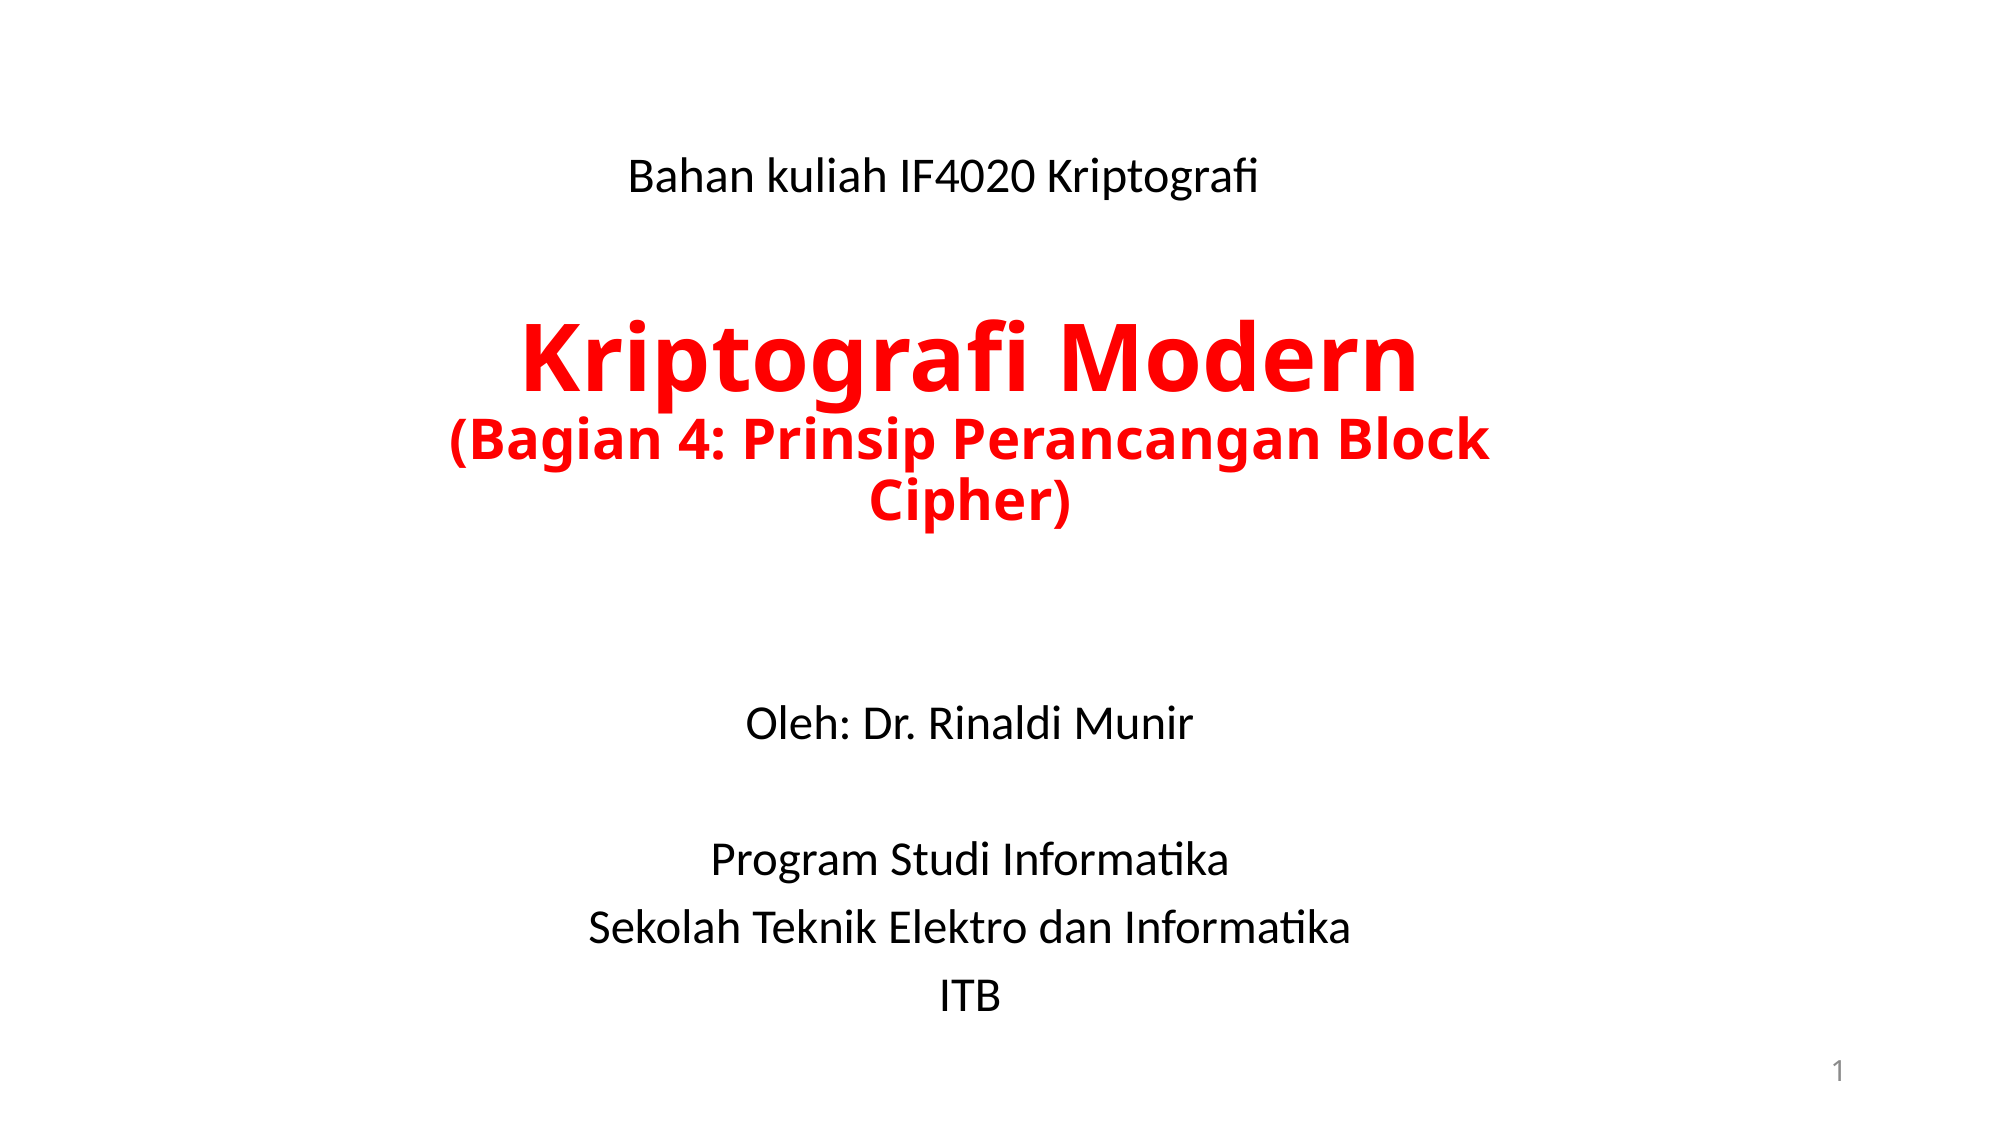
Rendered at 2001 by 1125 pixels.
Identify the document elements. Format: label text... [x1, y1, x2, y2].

subtitle Bahan kuliah IF4020 Kriptografi [287, 141, 1600, 248]
text_box Oleh: Dr. Rinaldi Munir Program Studi Informatika Sekolah Teknik Elektro dan Informatika ITB [320, 683, 1621, 1030]
title Kriptografi Modern (Bagian 4: Prinsip Perancangan Block Cipher) [340, 301, 1600, 608]
slide_number 1 [1412, 1042, 1863, 1103]
